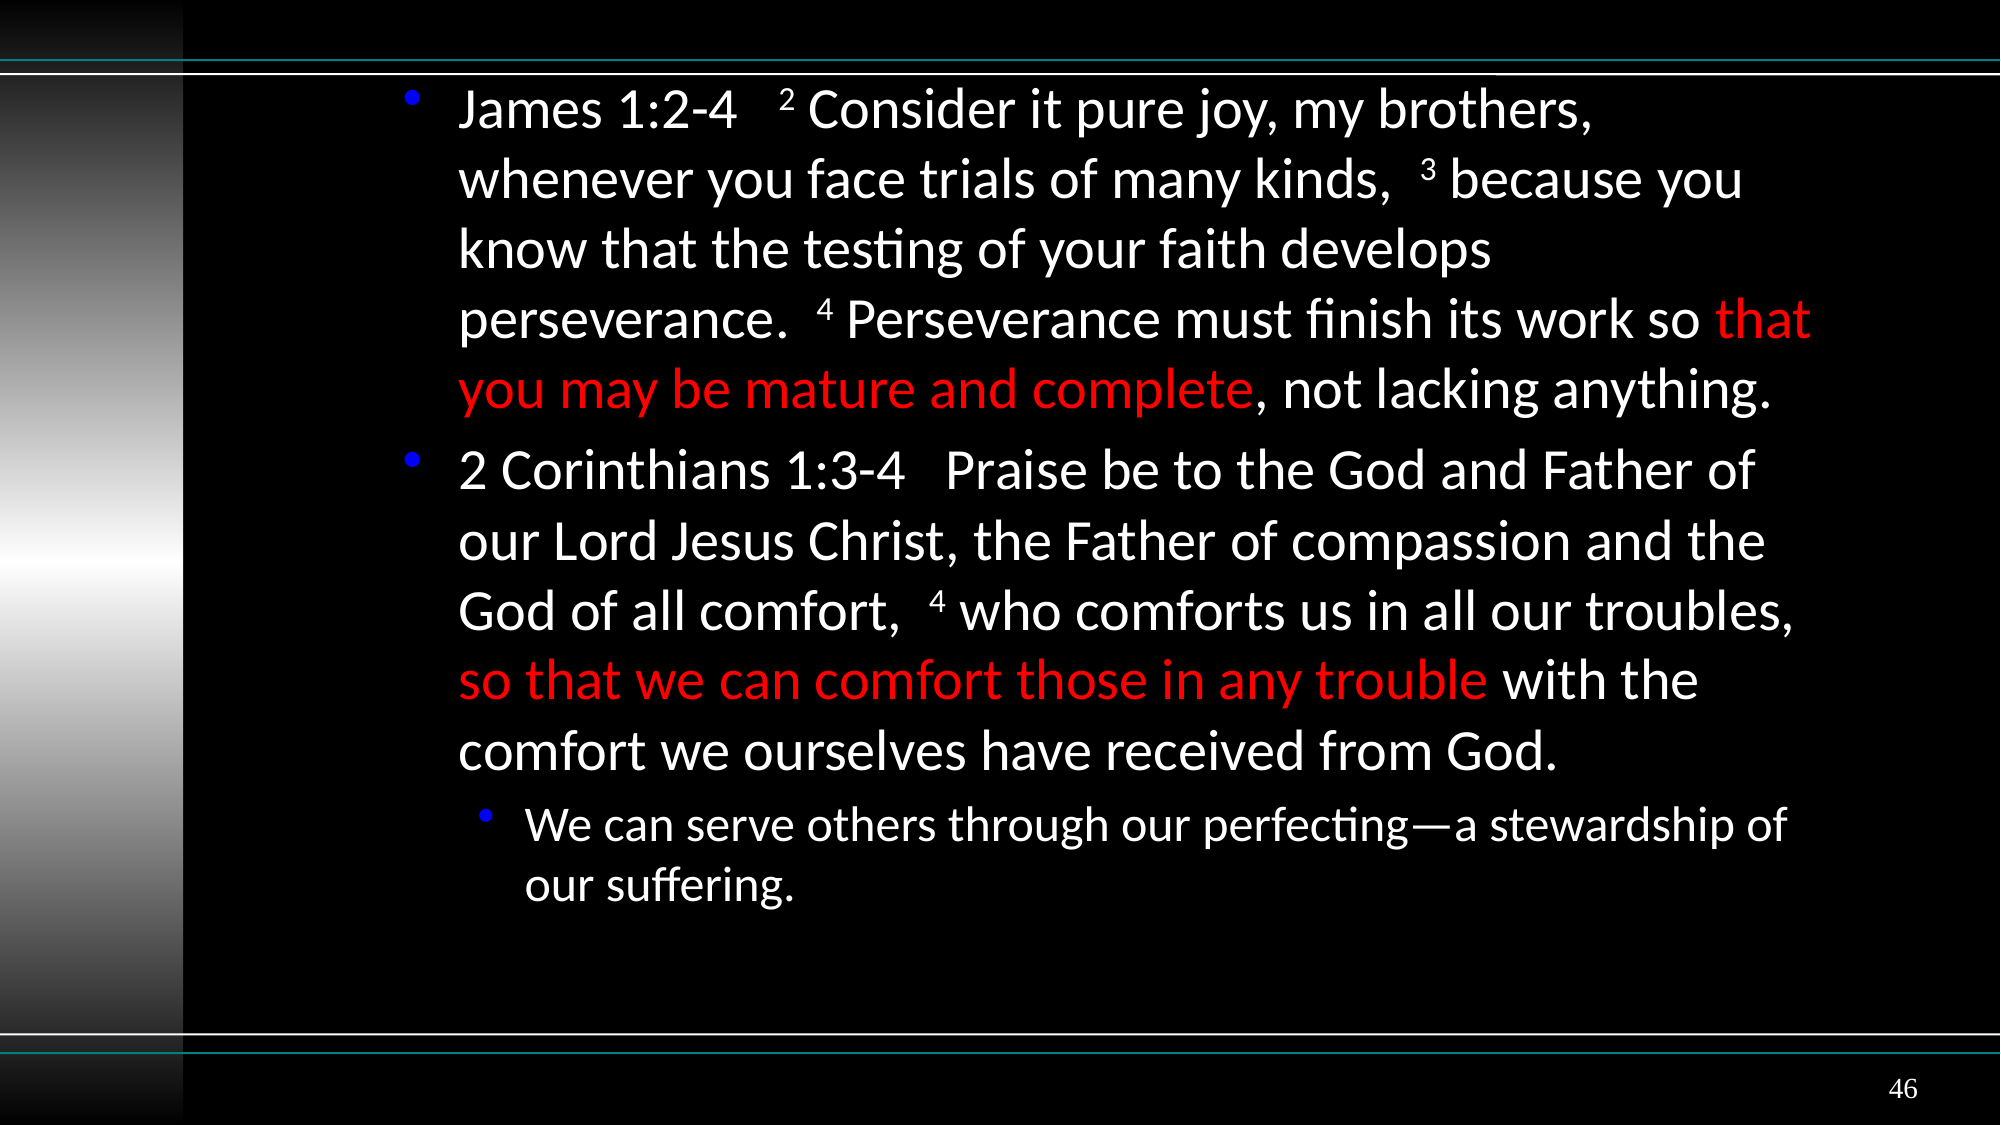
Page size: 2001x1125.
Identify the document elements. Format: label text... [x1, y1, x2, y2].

slide_number 46 [1516, 1049, 1934, 1125]
list James 1:2-4 2 Consider it pure joy, my brothers, whenever you face trials of many kinds, 3 because you know that the testing of your faith develops perseverance. 4 Perseverance must finish its work so that you may be mature and complete, not lacking anything. 2 Corinthians 1:3-4 Praise be to the God and Father of our Lord Jesus Christ, the Father of compassion and the God of all comfort, 4 who comforts us in all our troubles, so that we can comfort those in any trouble with the comfort we ourselves have received from God. We can serve others through our perfecting—a stewardship of our suffering. [387, 62, 1838, 1088]
